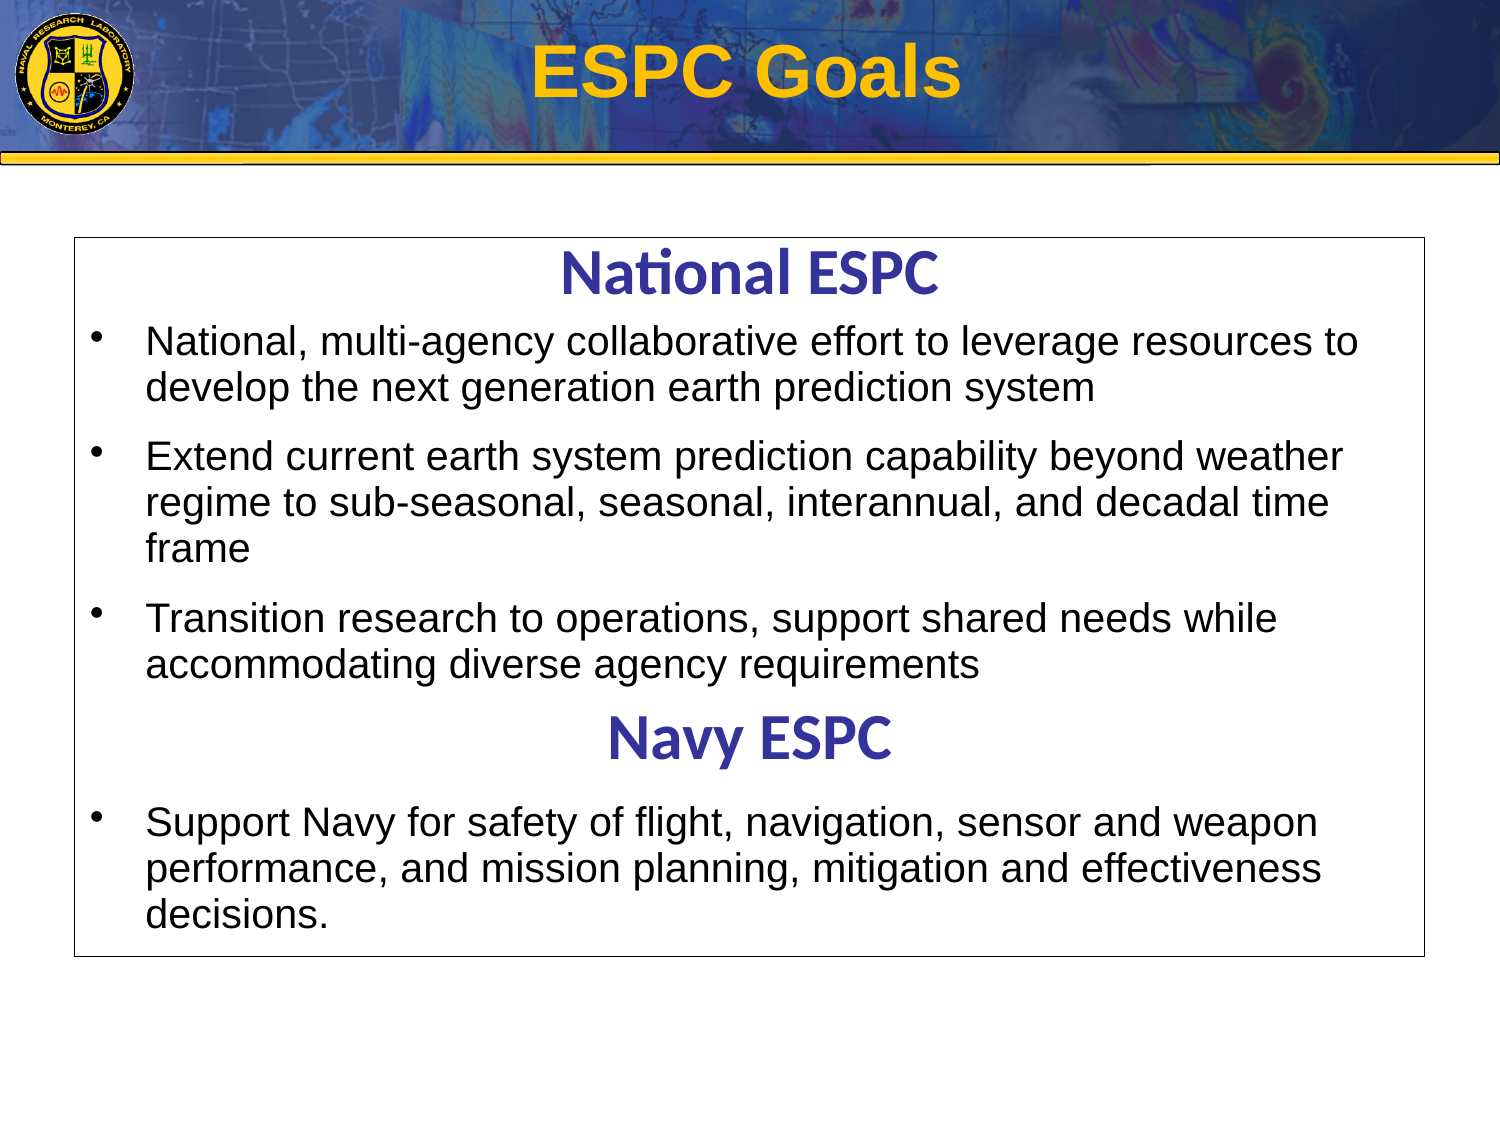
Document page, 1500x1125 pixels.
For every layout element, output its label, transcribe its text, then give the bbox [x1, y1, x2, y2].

picture [0, 0, 150, 150]
text_box National ESPC National, multi-agency collaborative effort to leverage resources to develop the next generation earth prediction system Extend current earth system prediction capability beyond weather regime to sub-seasonal, seasonal, interannual, and decadal time frame Transition research to operations, support shared needs while accommodating diverse agency requirements Navy ESPC Support Navy for safety of flight, navigation, sensor and weapon performance, and mission planning, mitigation and effectiveness decisions. [74, 237, 1425, 957]
title ESPC Goals [256, 15, 1237, 110]
